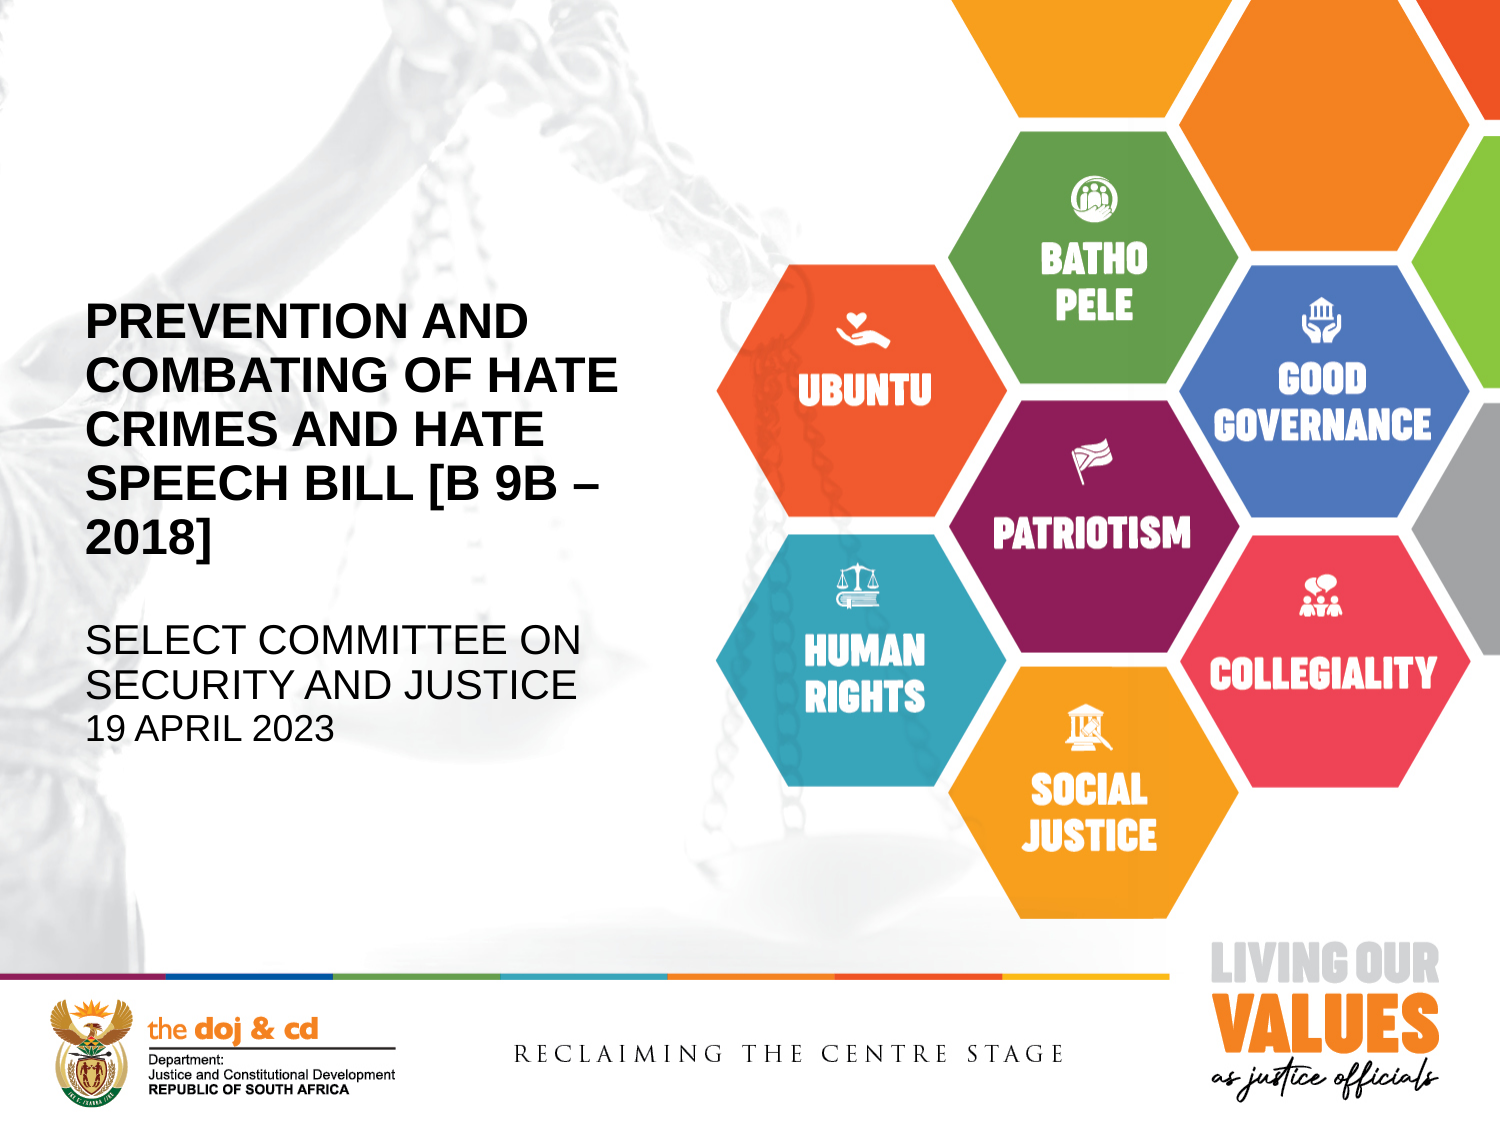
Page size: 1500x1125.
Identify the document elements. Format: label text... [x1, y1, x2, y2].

title PREVENTION AND COMBATING OF HATE CRIMES AND HATE SPEECH BILL [B 9B – 2018] SELECT COMMITTEE ON SECURITY AND JUSTICE 19 APRIL 2023 [69, 366, 697, 759]
picture [0, 0, 1500, 1125]
